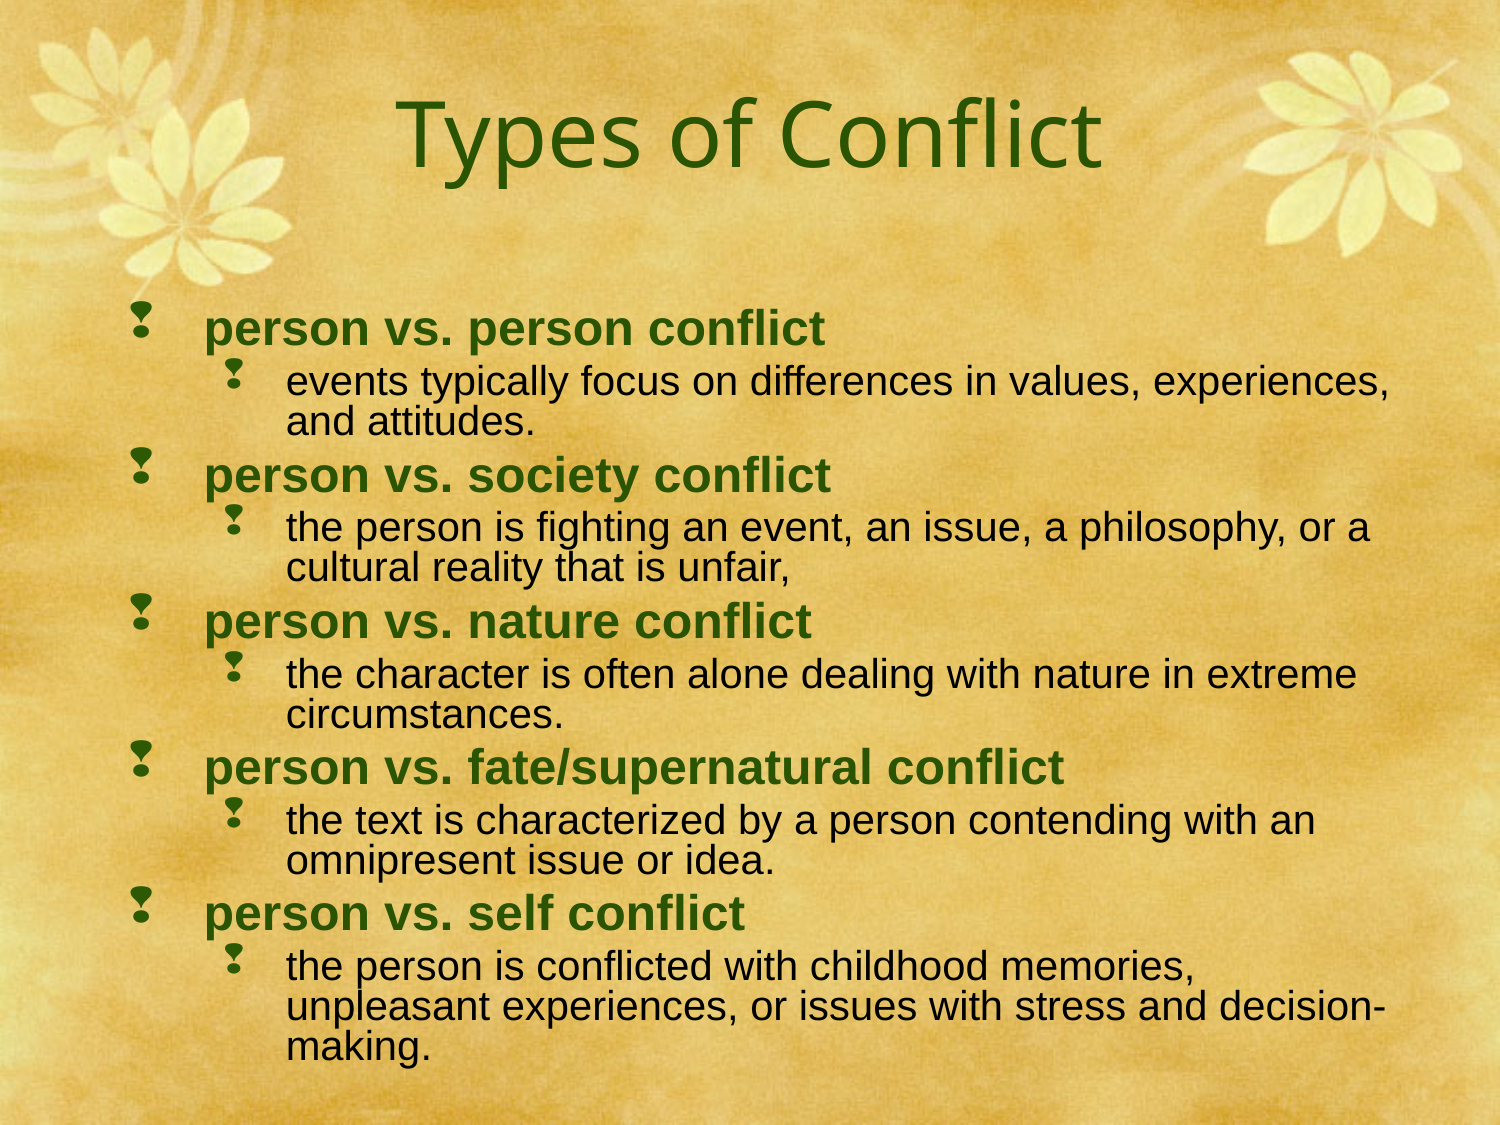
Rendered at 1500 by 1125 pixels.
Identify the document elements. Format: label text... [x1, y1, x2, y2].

title Types of Conflict [112, 74, 1388, 188]
picture [0, 0, 1500, 1125]
list person vs. person conflict events typically focus on differences in values, experiences, and attitudes. person vs. society conflict the person is fighting an event, an issue, a philosophy, or a cultural reality that is unfair, person vs. nature conflict the character is often alone dealing with nature in extreme circumstances. person vs. fate/supernatural conflict the text is characterized by a person contending with an omnipresent issue or idea. person vs. self conflict the person is conflicted with childhood memories, unpleasant experiences, or issues with stress and decision-making. [112, 299, 1426, 1101]
